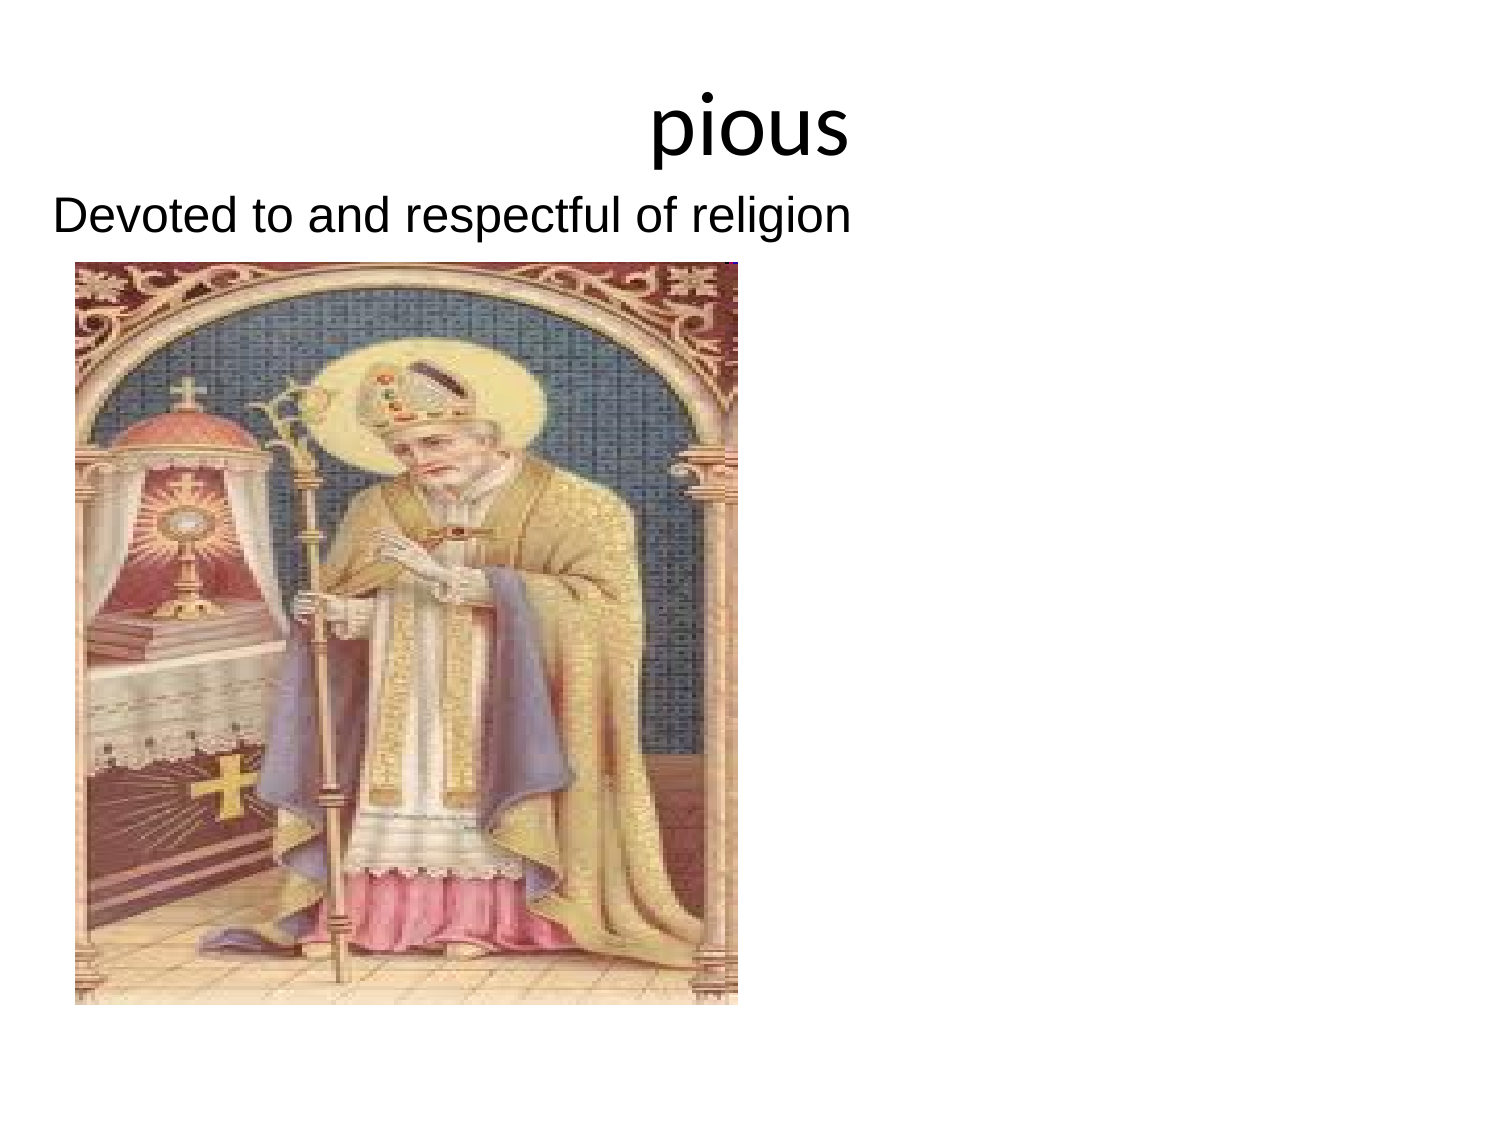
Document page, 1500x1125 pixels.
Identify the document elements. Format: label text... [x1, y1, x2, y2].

title pious [75, 24, 1425, 213]
text_box Devoted to and respectful of religion [37, 174, 1038, 250]
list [74, 262, 738, 1006]
